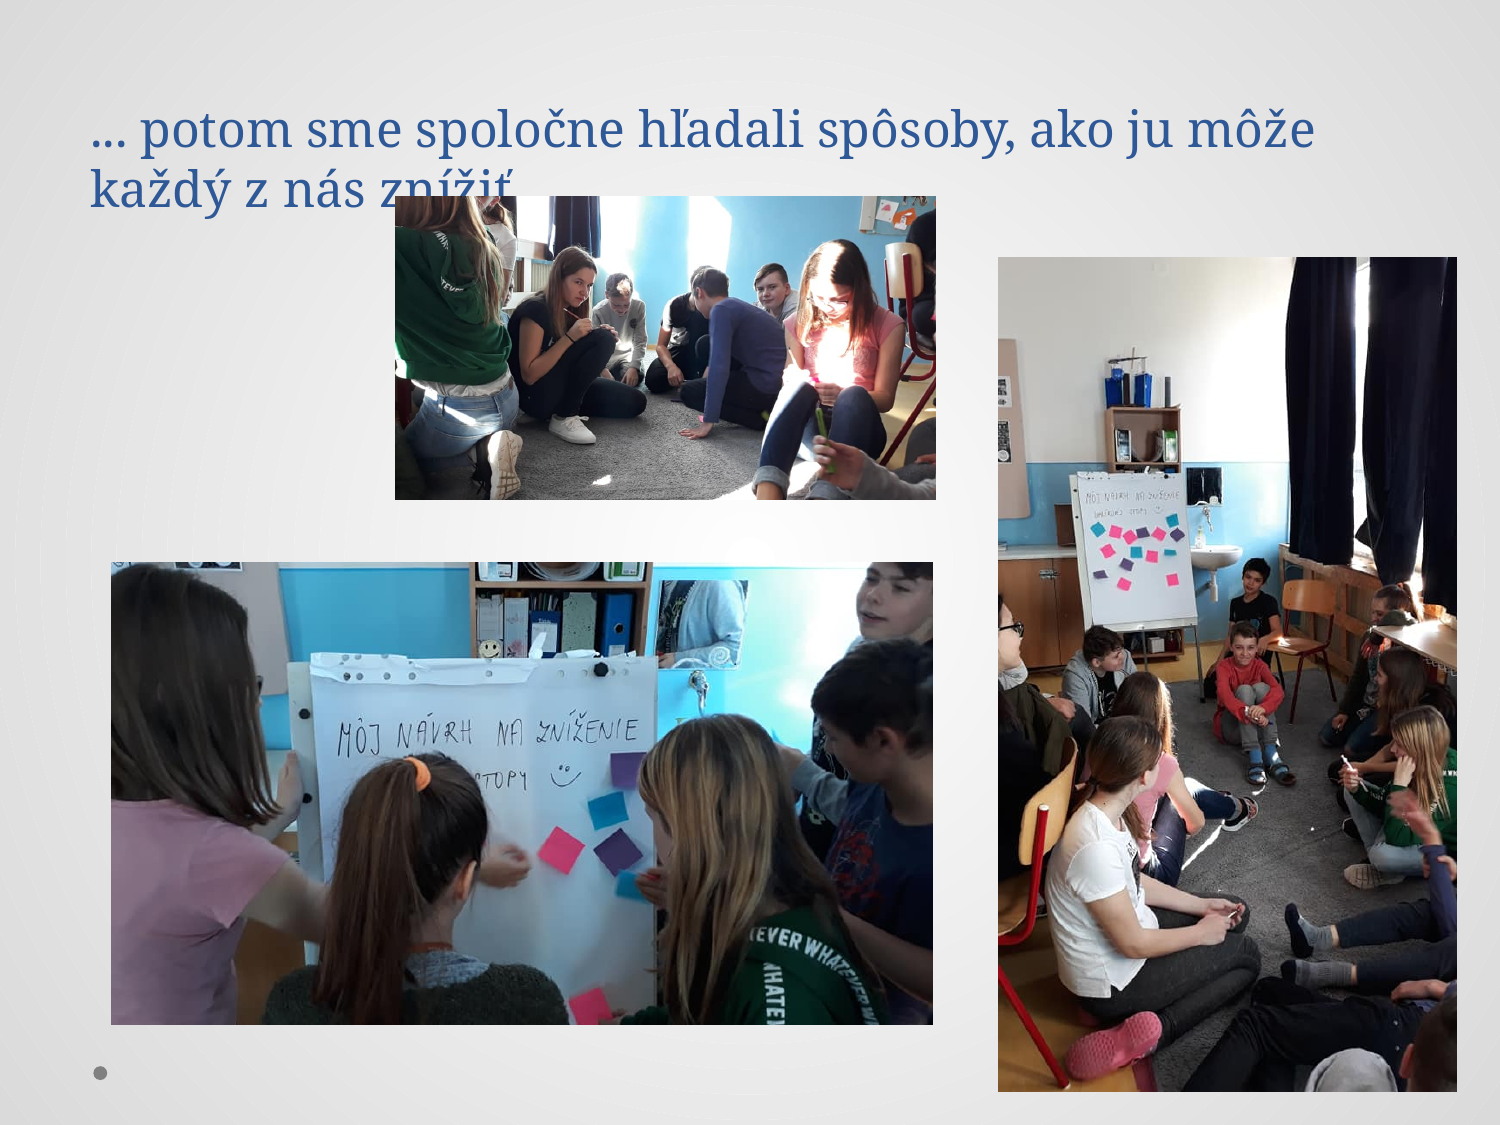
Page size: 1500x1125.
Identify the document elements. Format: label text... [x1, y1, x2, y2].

picture [110, 562, 933, 1025]
picture [395, 195, 936, 501]
list ... potom sme spoločne hľadali spôsoby, ako ju môže každý z nás znížiť [75, 90, 1425, 1005]
picture [997, 257, 1458, 1093]
